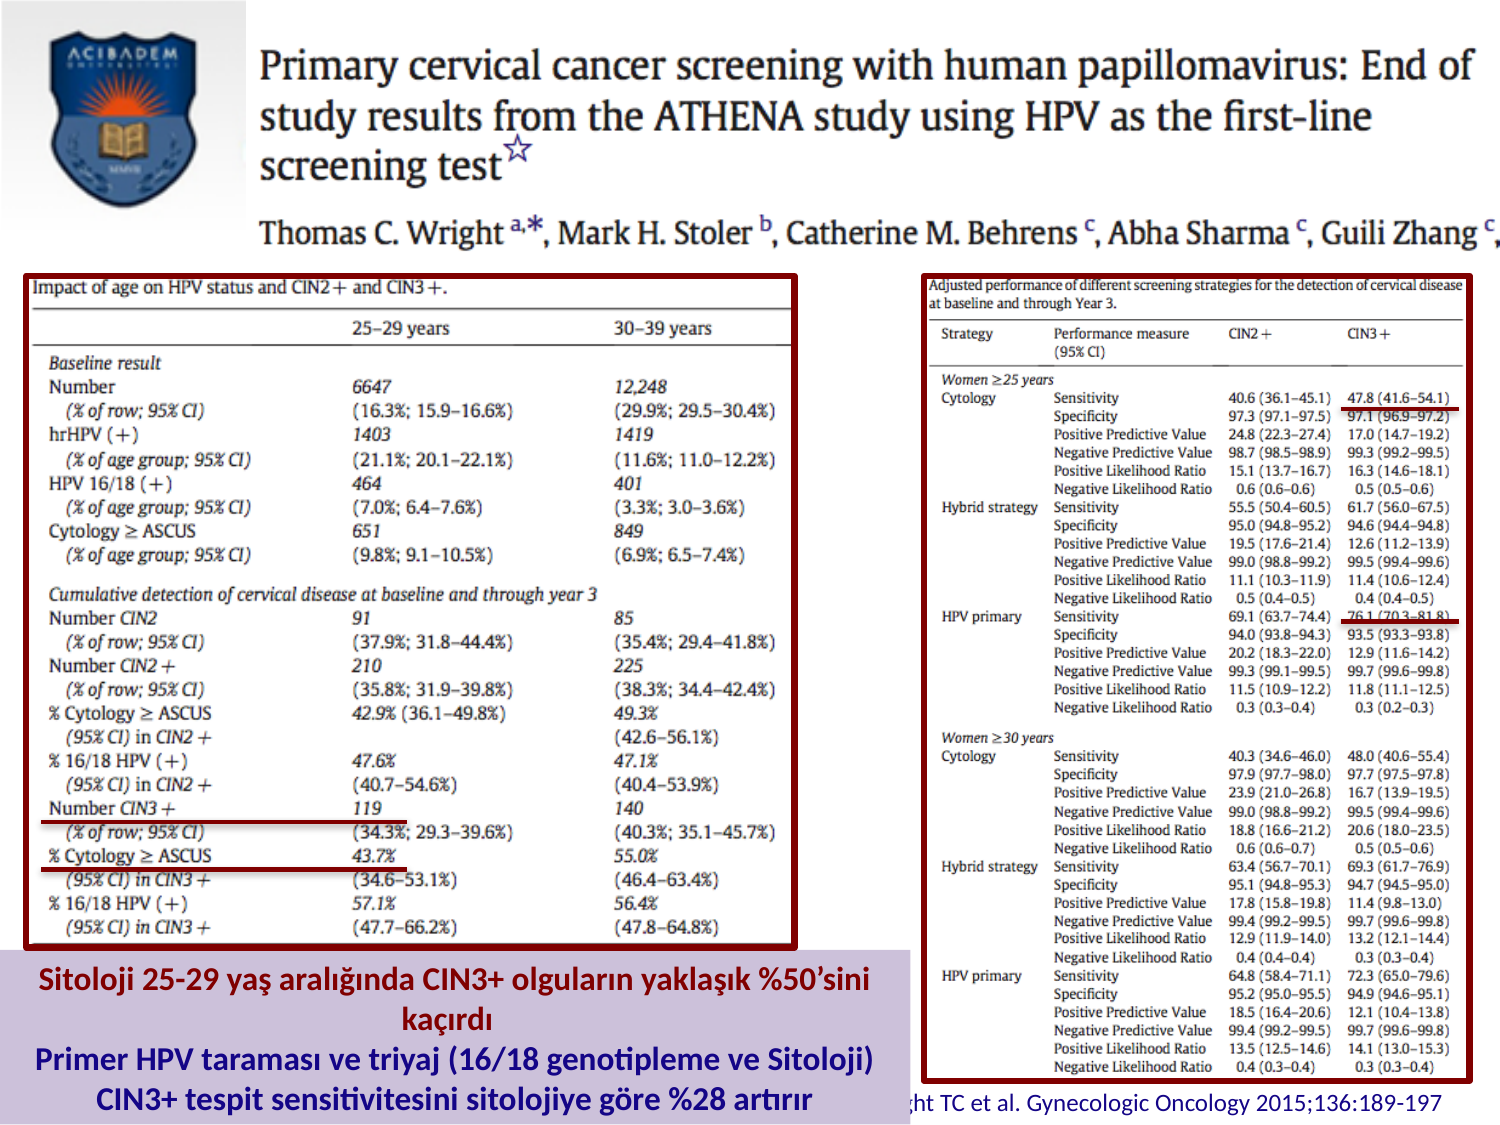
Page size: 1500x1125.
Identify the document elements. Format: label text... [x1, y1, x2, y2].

text_box Wright TC et al. Gynecologic Oncology 2015;136:189-197 [911, 1079, 1500, 1125]
picture [253, 42, 1500, 256]
text_box Sitoloji 25-29 yaş aralığında CIN3+ olguların yaklaşık %50’sini kaçırdı Primer HPV taraması ve triyaj (16/18 genotipleme ve Sitoloji) CIN3+ tespit sensitivitesini sitolojiye göre %28 artırır [0, 949, 911, 1125]
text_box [926, 278, 1467, 1078]
picture [0, 0, 246, 232]
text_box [29, 278, 792, 945]
